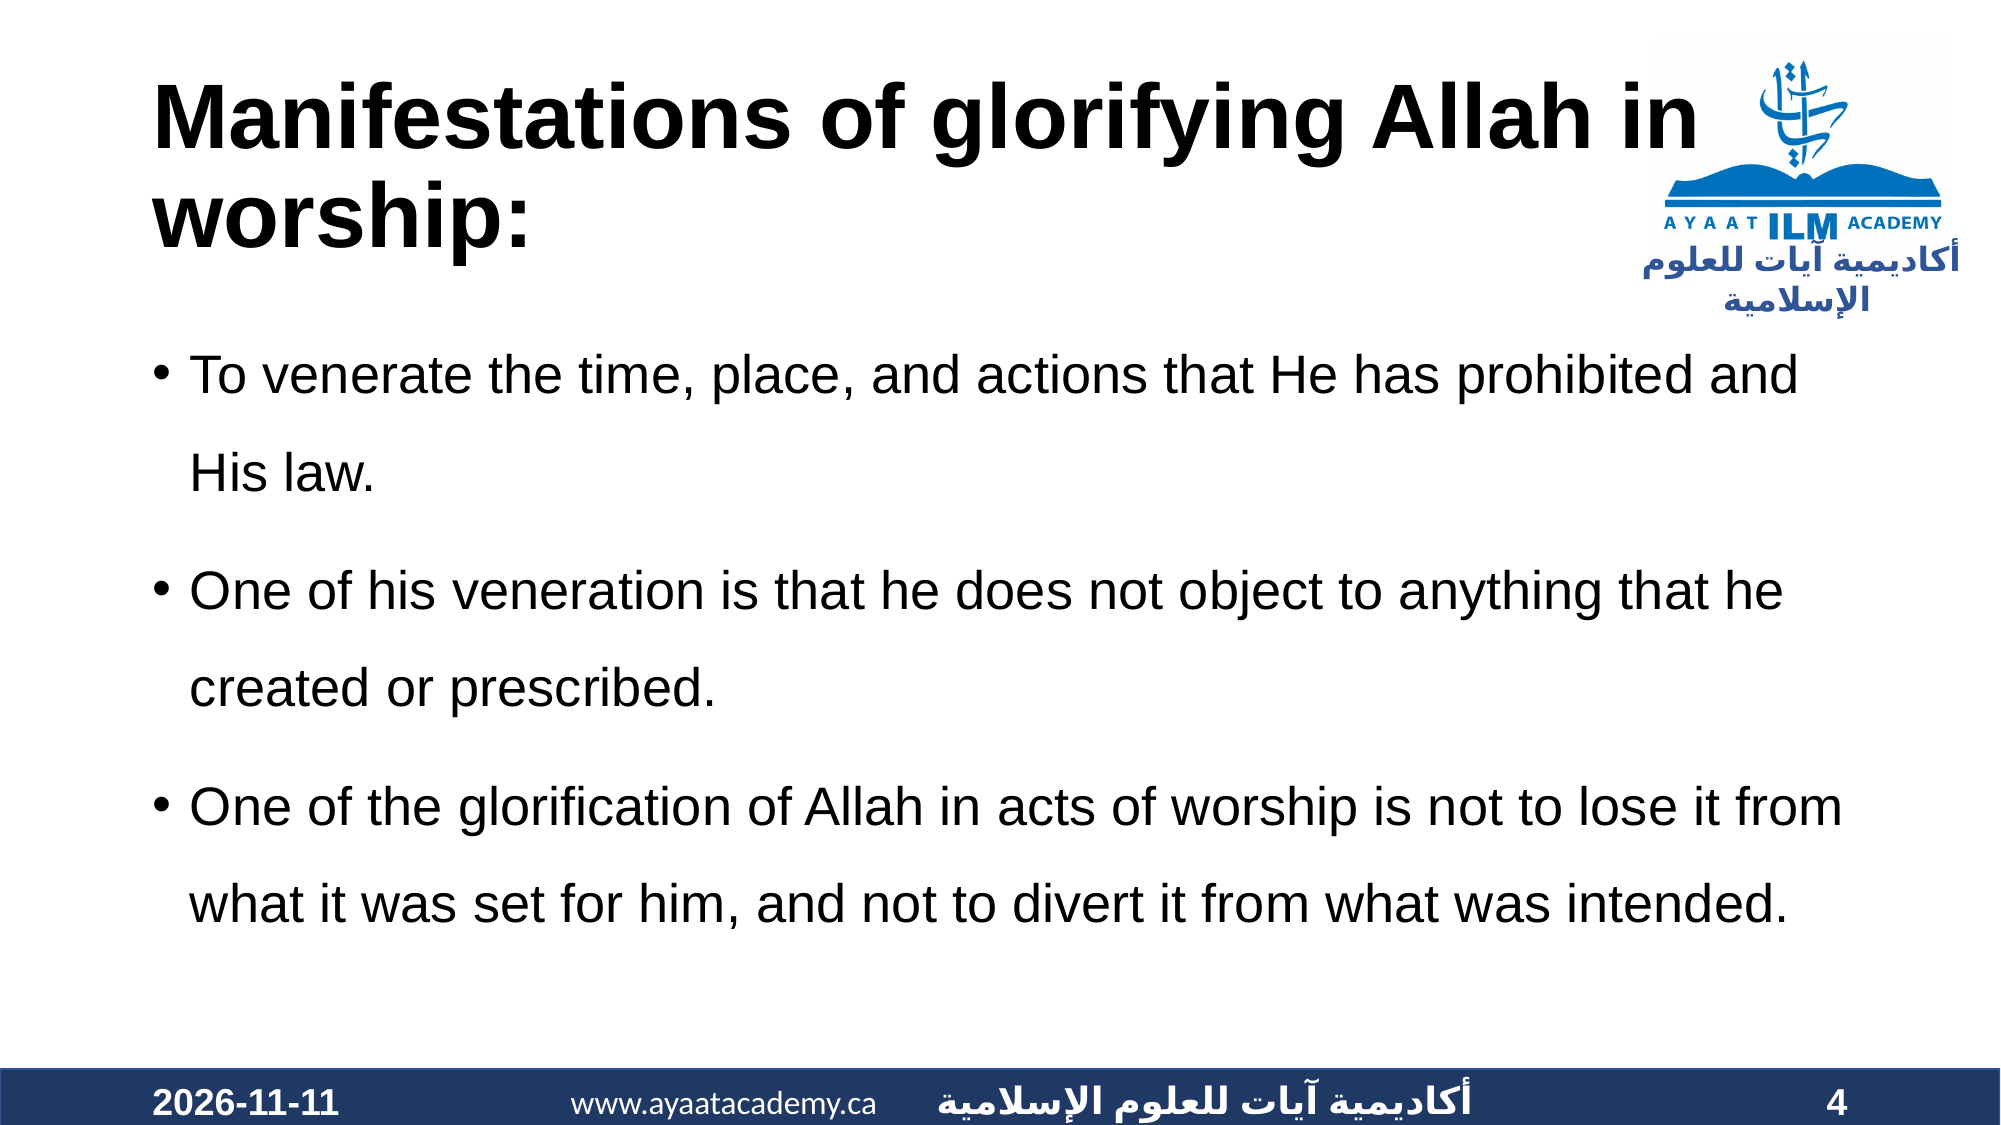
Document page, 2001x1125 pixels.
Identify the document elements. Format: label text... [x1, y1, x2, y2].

picture [1651, 37, 1952, 257]
list To venerate the time, place, and actions that He has prohibited and His law. One of his veneration is that he does not object to anything that he created or prescribed. One of the glorification of Allah in acts of worship is not to lose it from what it was set for him, and not to divert it from what was intended. [137, 299, 1863, 1014]
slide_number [137, 1070, 588, 1125]
title Manifestations of glorifying Allah in worship: [137, 59, 1863, 278]
slide_number 4 [1412, 1070, 1863, 1125]
